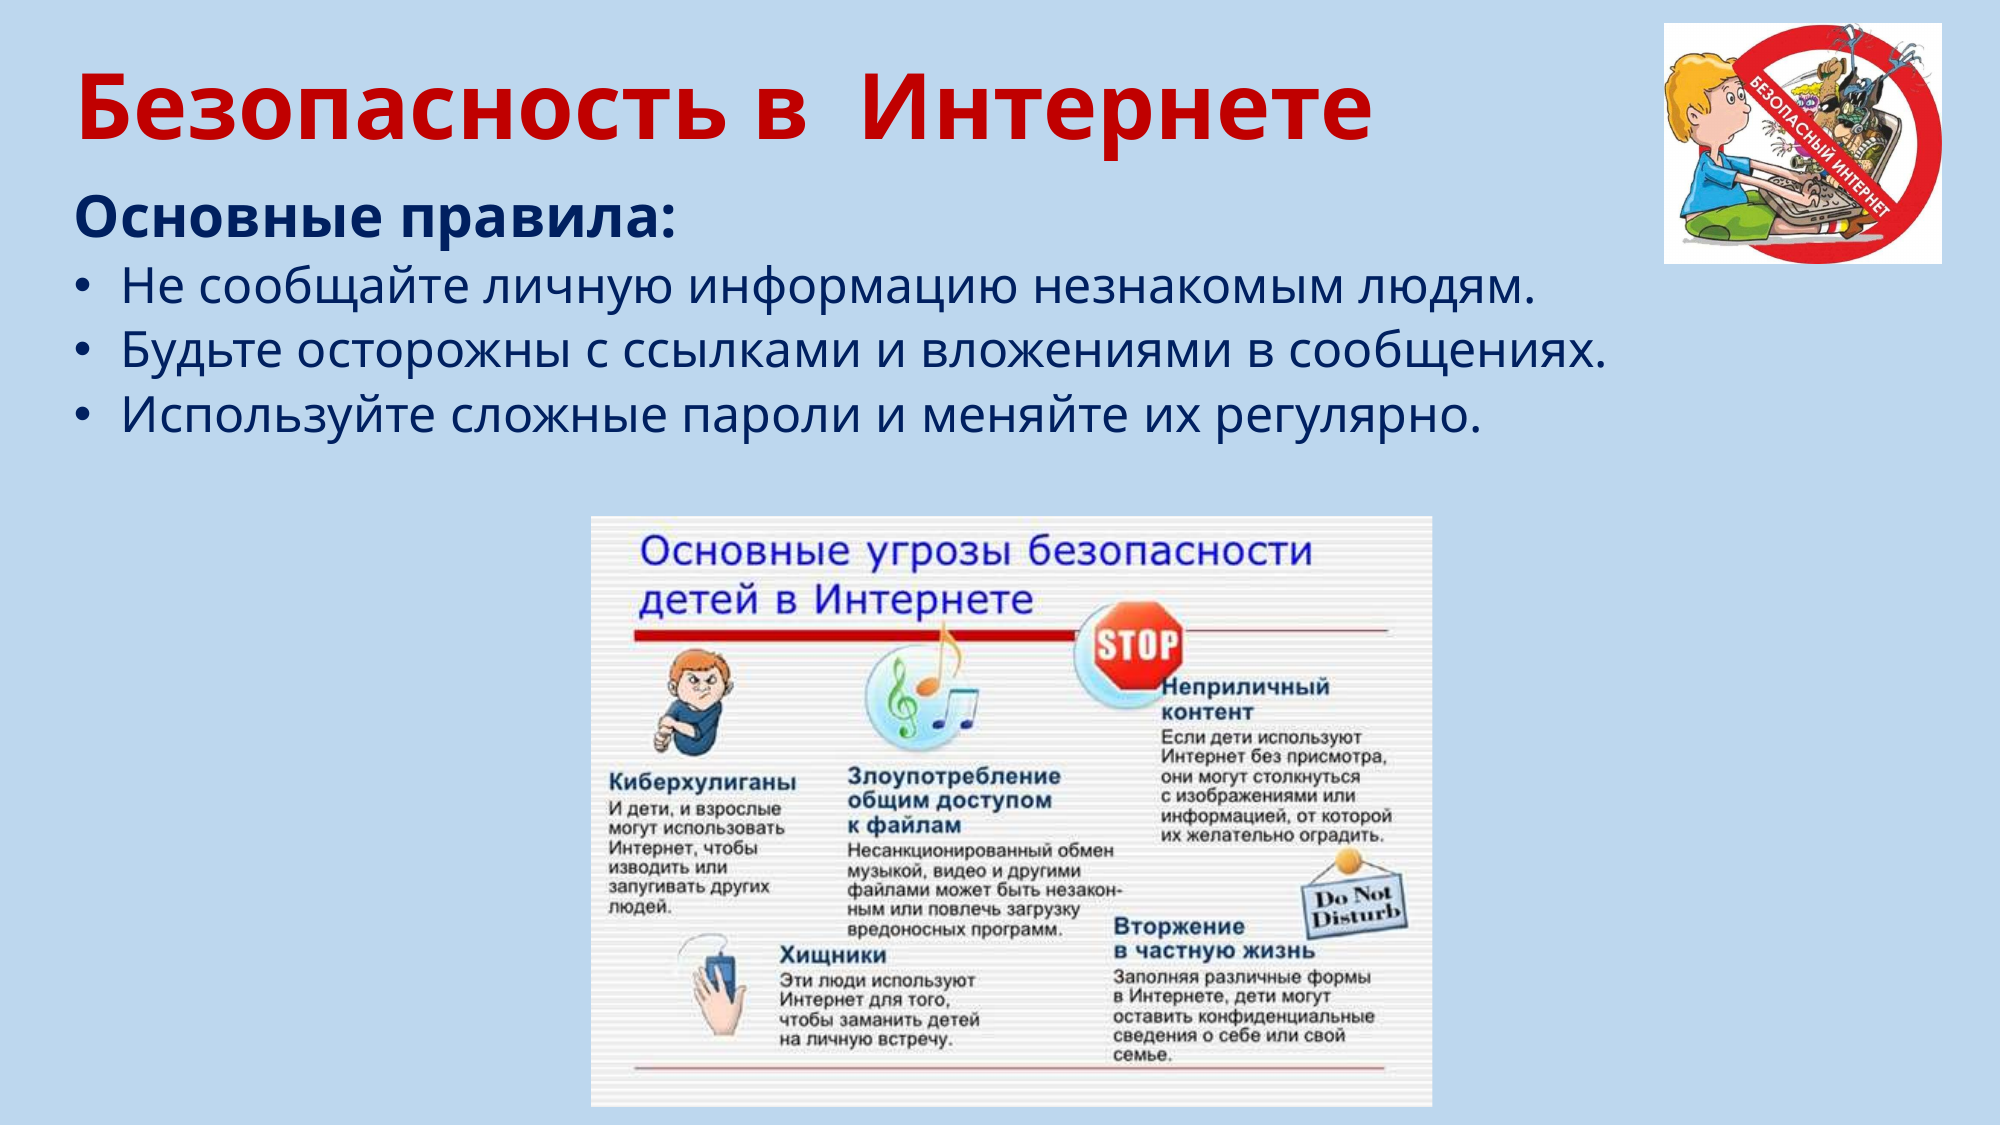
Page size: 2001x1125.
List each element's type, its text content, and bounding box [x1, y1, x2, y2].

title Безопасность в Интернете [59, 0, 1785, 179]
list Основные правила: Не сообщайте личную информацию незнакомым людям. Будьте осторожны с ссылками и вложениями в сообщениях. Используйте сложные пароли и меняйте их регулярно. [58, 179, 1864, 894]
picture [590, 516, 1433, 1107]
picture [1664, 23, 1942, 264]
